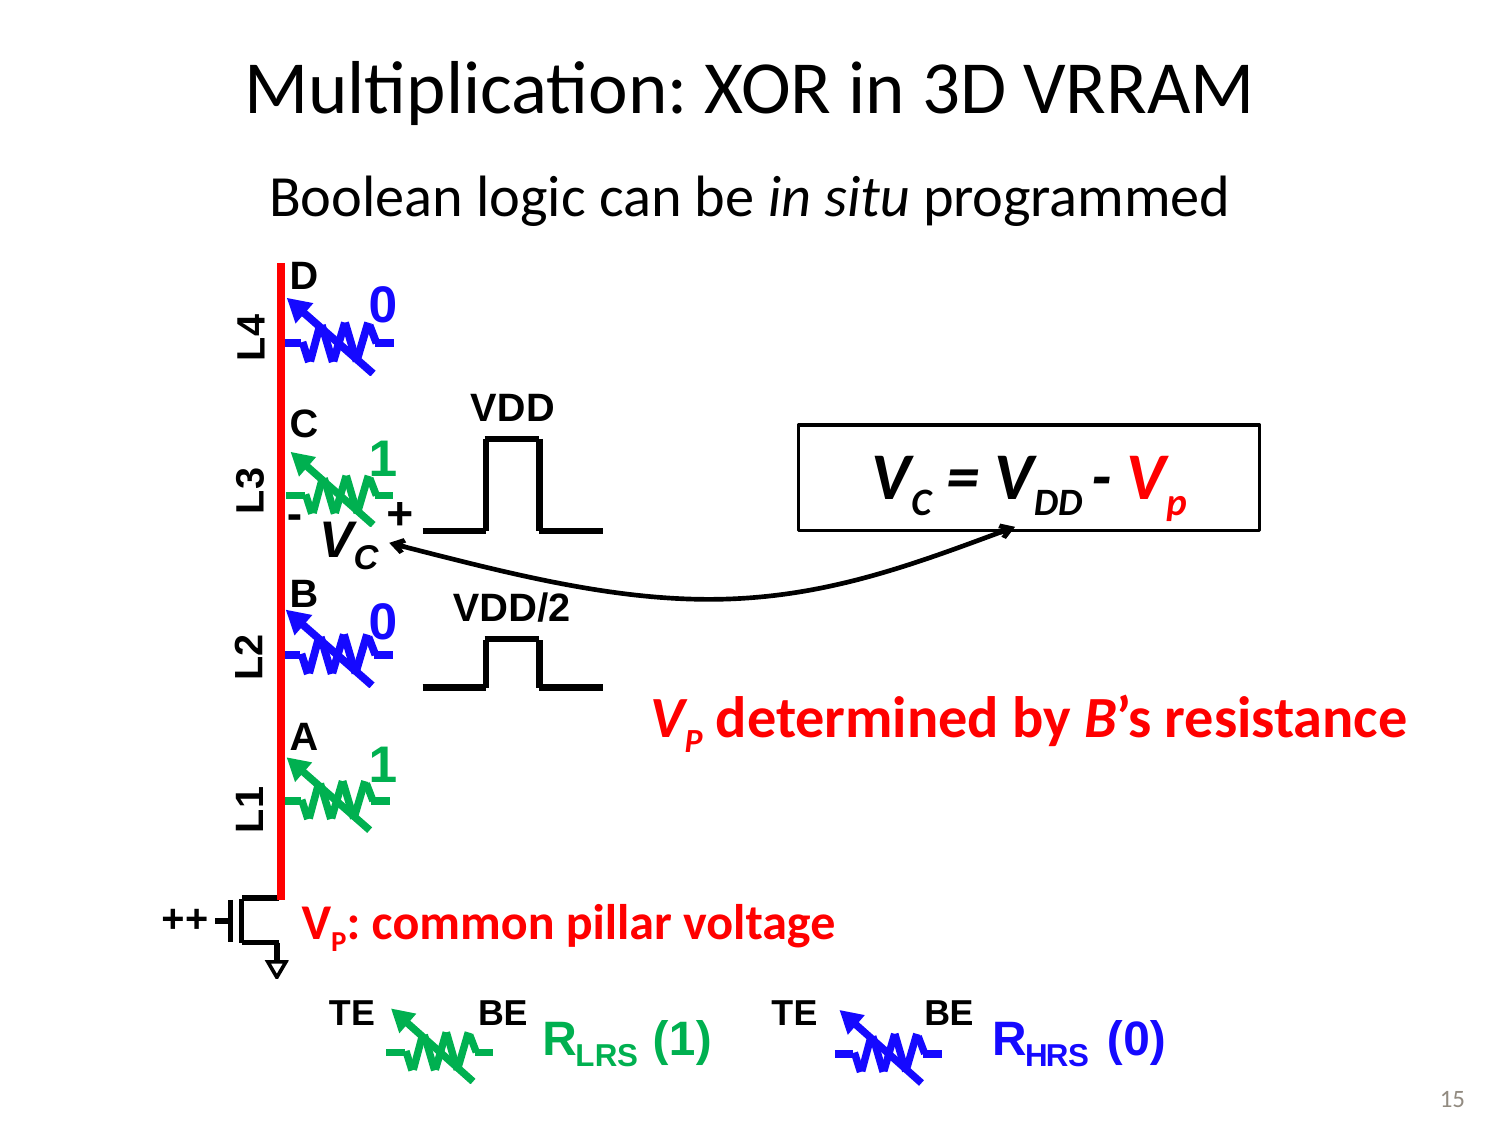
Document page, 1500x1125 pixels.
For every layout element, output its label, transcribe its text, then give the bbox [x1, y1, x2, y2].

text_box [611, 525, 1016, 600]
picture [137, 239, 1195, 1095]
text_box VP: common pillar voltage [611, 881, 863, 965]
text_box VC = VDD - Vp [798, 425, 1260, 531]
title Multiplication: XOR in 3D VRRAM [73, 31, 1427, 138]
text_box VP determined by B’s resistance [635, 671, 1423, 767]
text_box Boolean logic can be in situ programmed [207, 150, 1293, 236]
